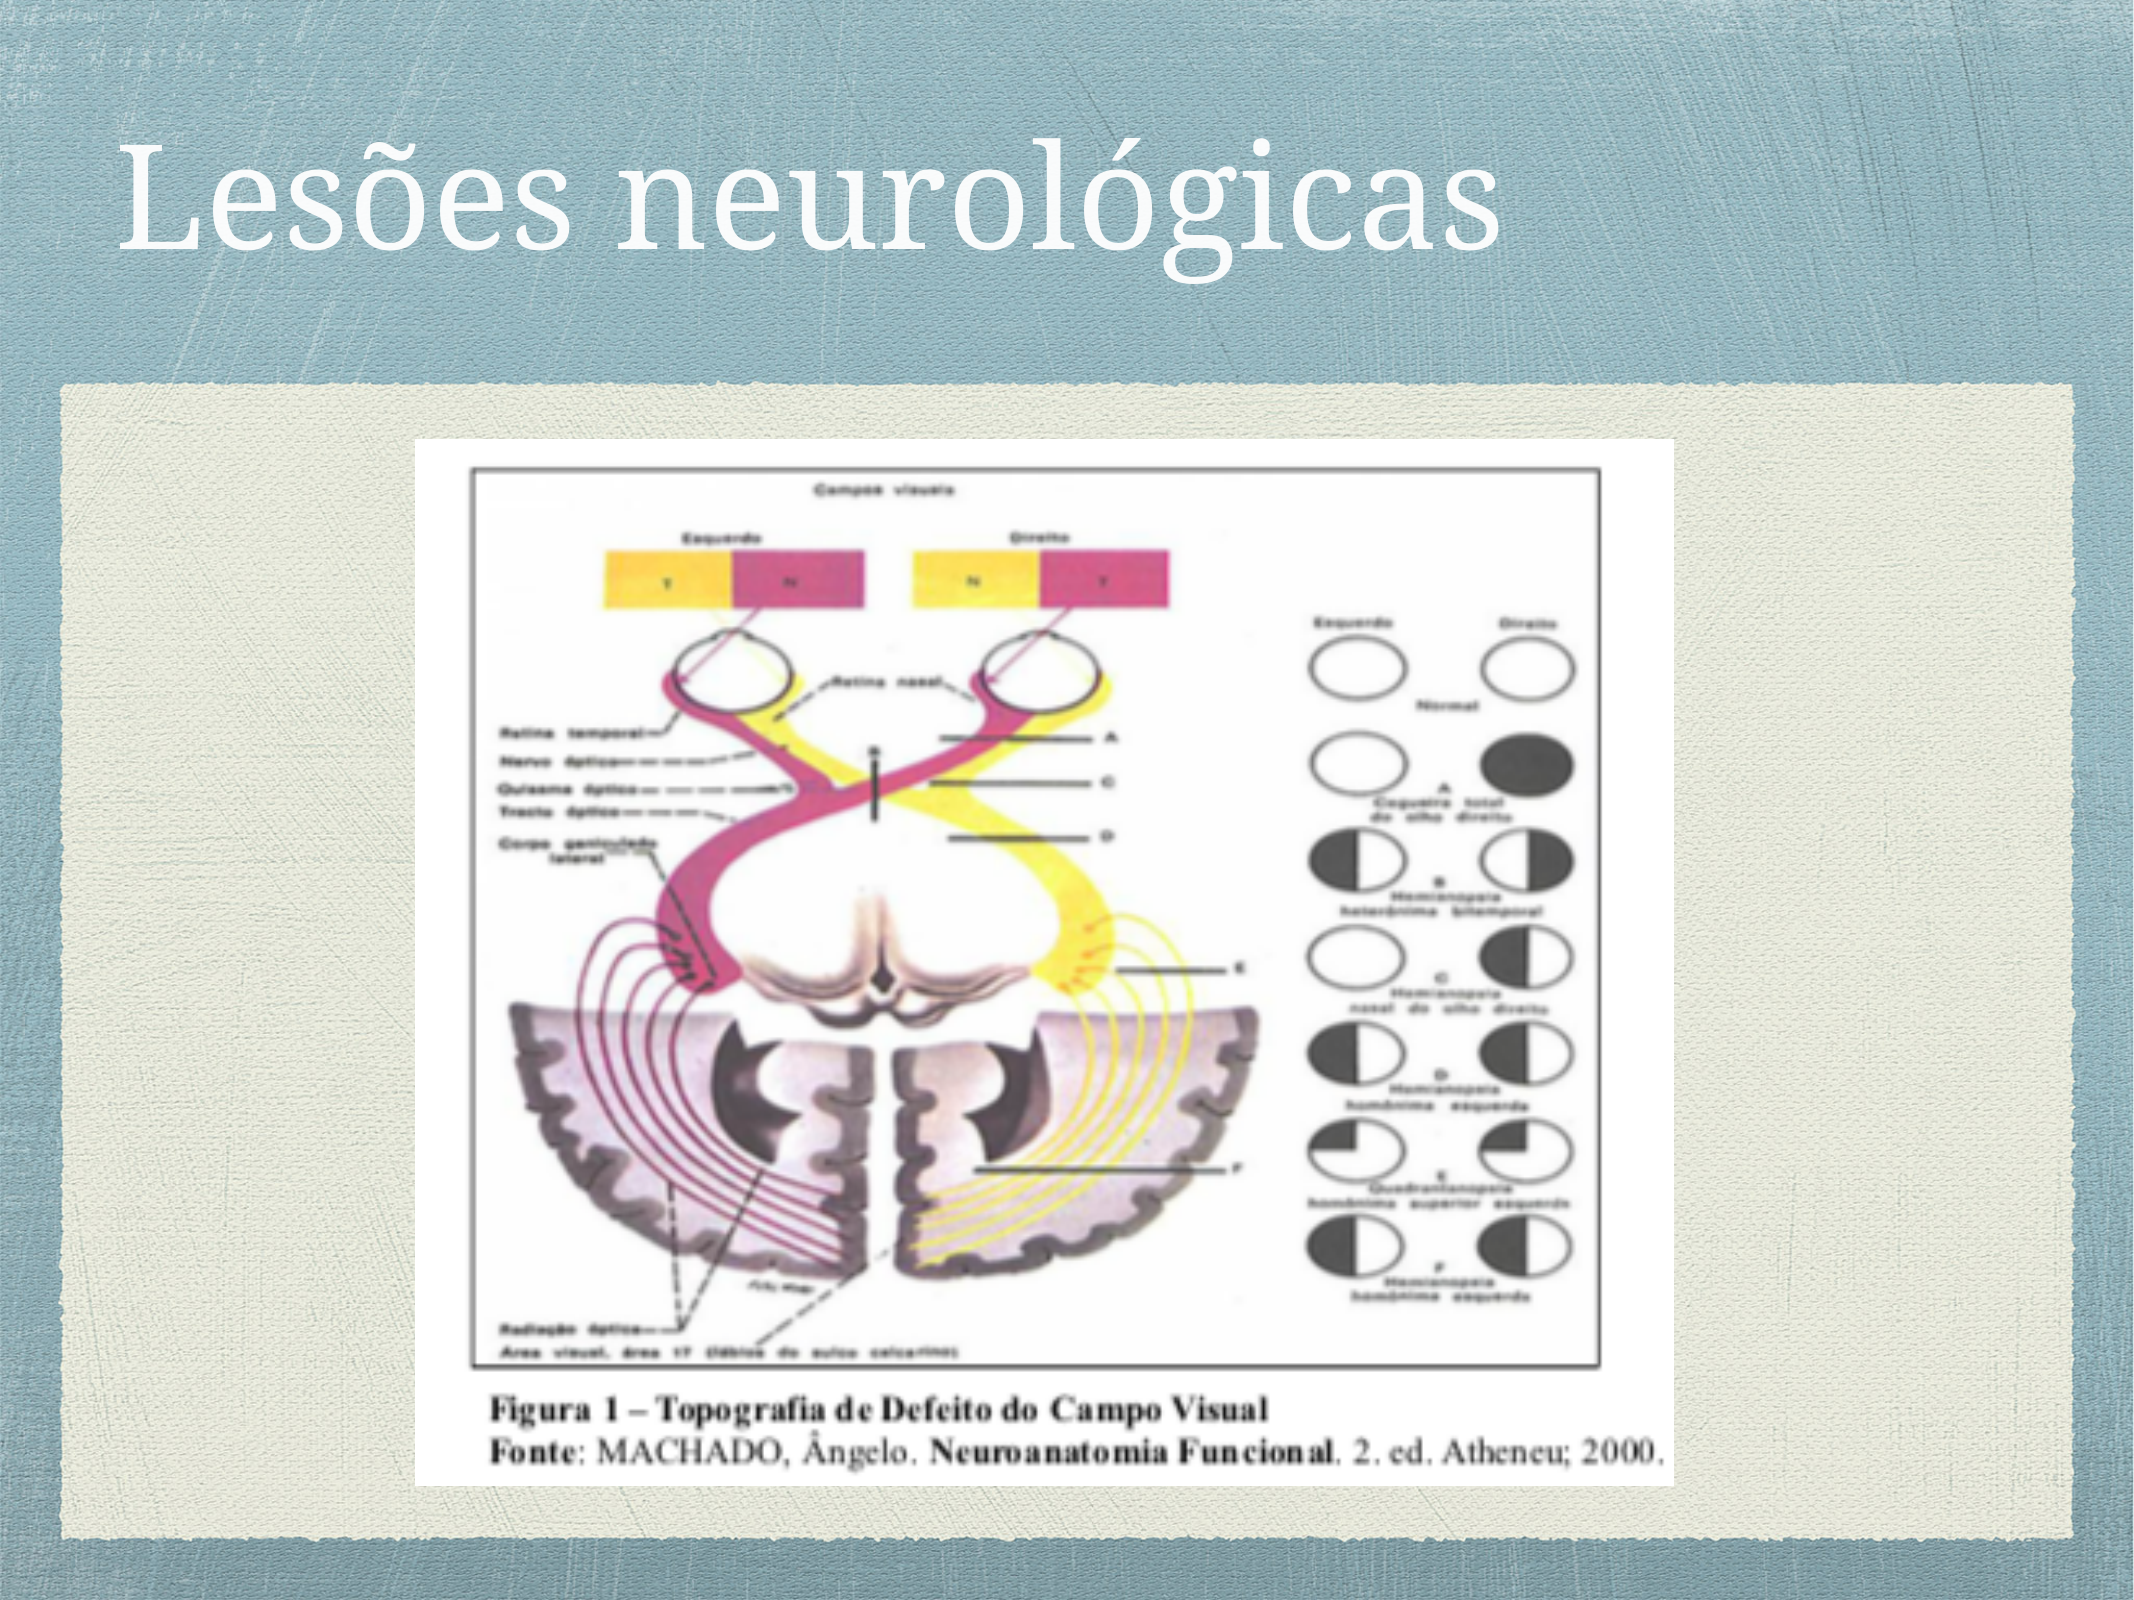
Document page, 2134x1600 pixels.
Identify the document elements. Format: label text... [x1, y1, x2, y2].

title Lesões neurológicas [105, 24, 2028, 359]
picture [0, 0, 2134, 1600]
